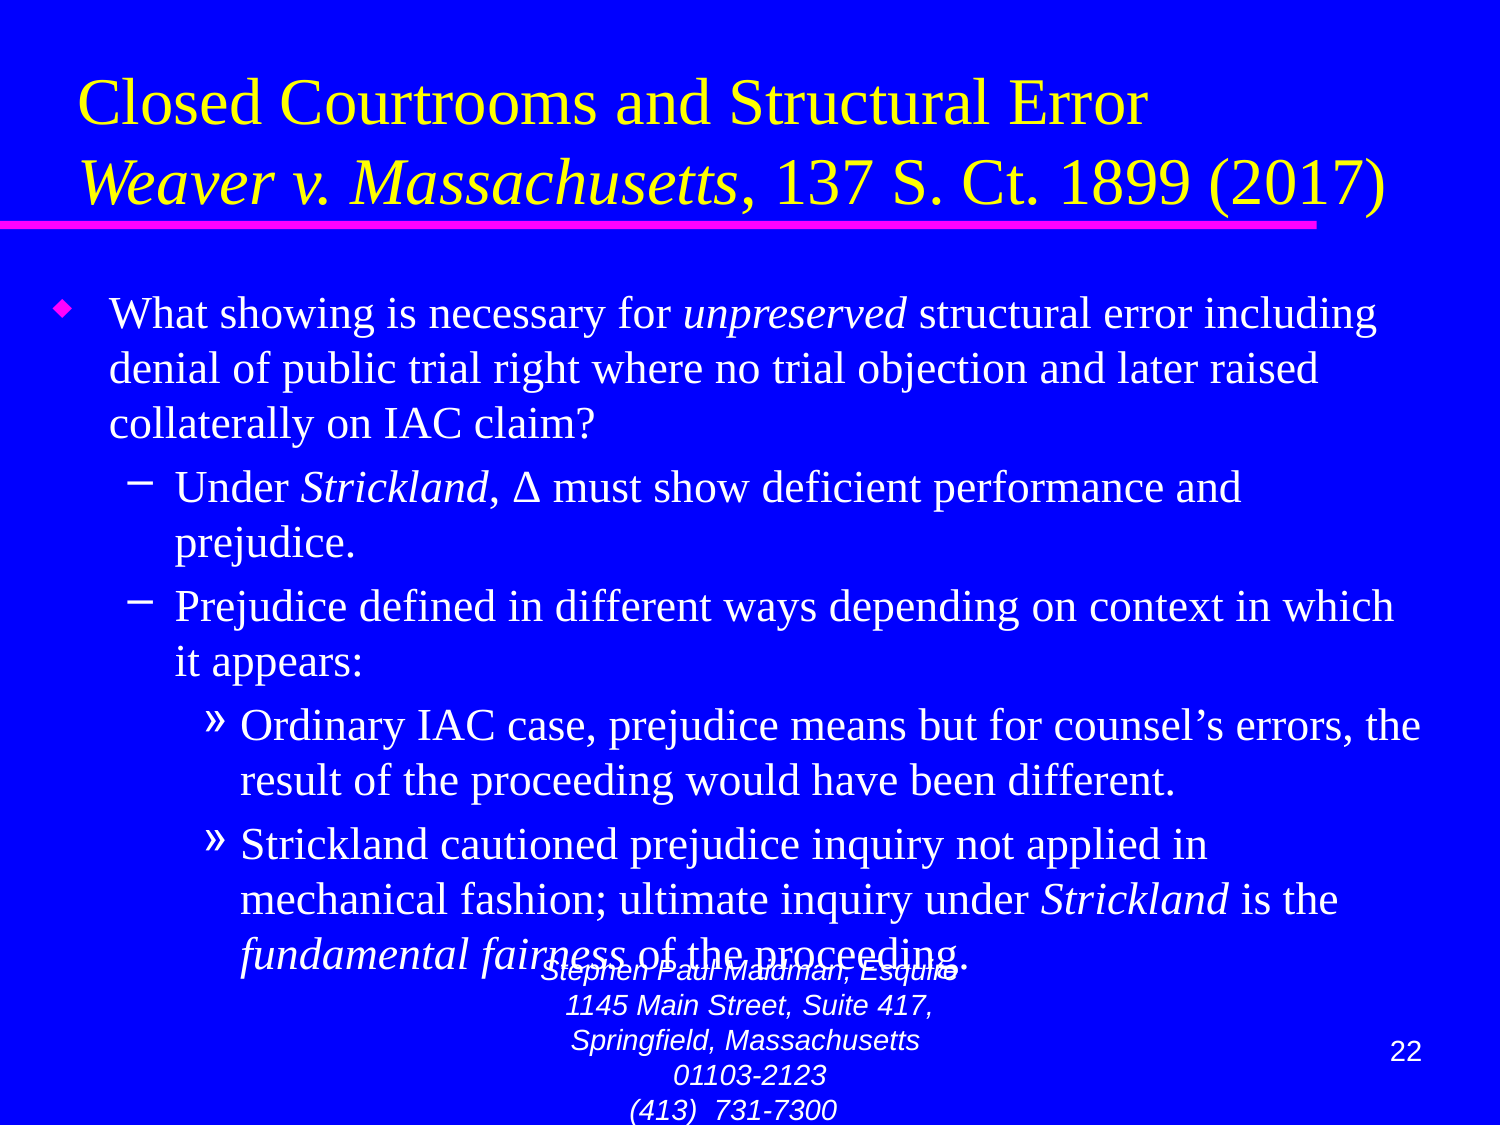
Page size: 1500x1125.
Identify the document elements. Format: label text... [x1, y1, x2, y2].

list What showing is necessary for unpreserved structural error including denial of public trial right where no trial objection and later raised collaterally on IAC claim? Under Strickland, Δ must show deficient performance and prejudice. Prejudice defined in different ways depending on context in which it appears: Ordinary IAC case, prejudice means but for counsel’s errors, the result of the proceeding would have been different. Strickland cautioned prejudice inquiry not applied in mechanical fashion; ultimate inquiry under Strickland is the fundamental fairness of the proceeding. [37, 274, 1443, 951]
title Closed Courtrooms and Structural Error Weaver v. Massachusetts, 137 S. Ct. 1899 (2017) [62, 43, 1463, 226]
slide_number 22 [1124, 1012, 1438, 1088]
footer Stephen Paul Maidman, Esquire 1145 Main Street, Suite 417, Springfield, Massachusetts 01103-2123 (413) 731-7300 maidman@att.net [512, 987, 988, 1125]
